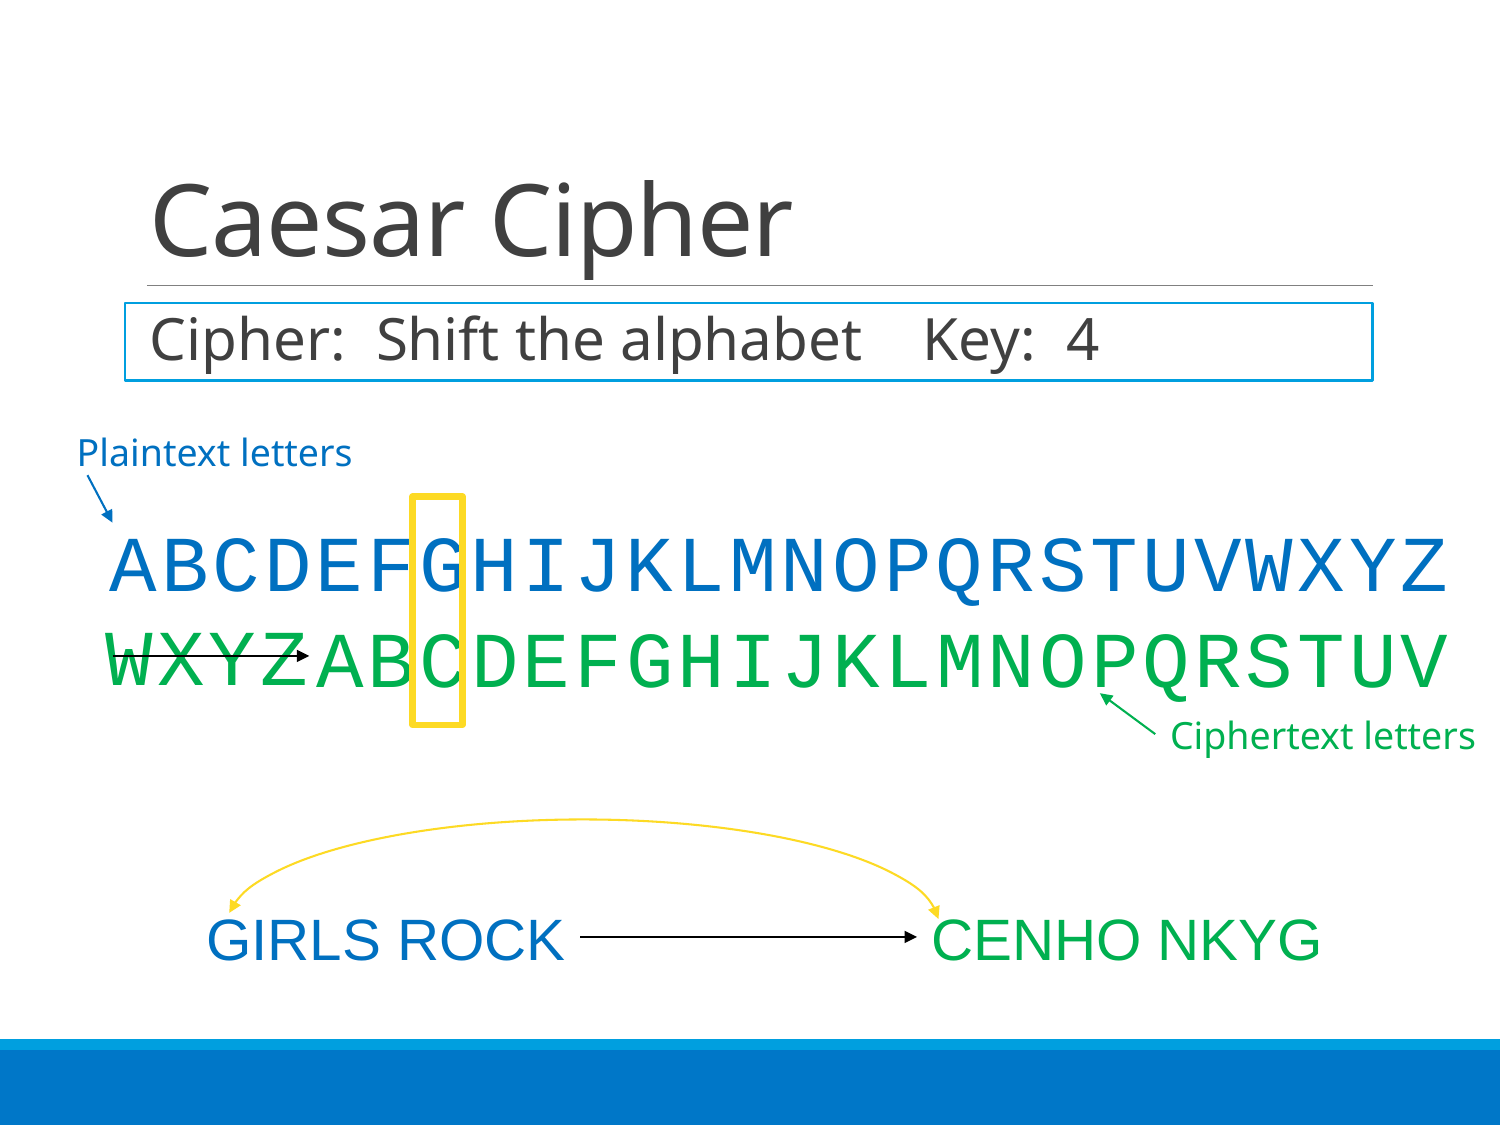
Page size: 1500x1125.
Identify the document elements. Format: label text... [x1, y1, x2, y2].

text_box [124, 302, 1374, 382]
title Caesar Cipher [134, 47, 1373, 285]
text_box CENHO NKYG [917, 894, 1338, 980]
text_box WXYZABCDEFGHIJKLMNOPQRSTUV [464, 626, 1465, 711]
text_box GIRLS ROCK [191, 894, 581, 980]
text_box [1099, 692, 1495, 766]
text_box WXYZ [90, 626, 323, 709]
text_box [411, 626, 464, 726]
text_box [229, 818, 940, 926]
list Cipher: Shift the alphabet Key: 4 [134, 302, 1373, 373]
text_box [61, 420, 1472, 617]
text_box WXYZABCDEFGHIJKLMNOPQRSTUV [94, 626, 411, 711]
